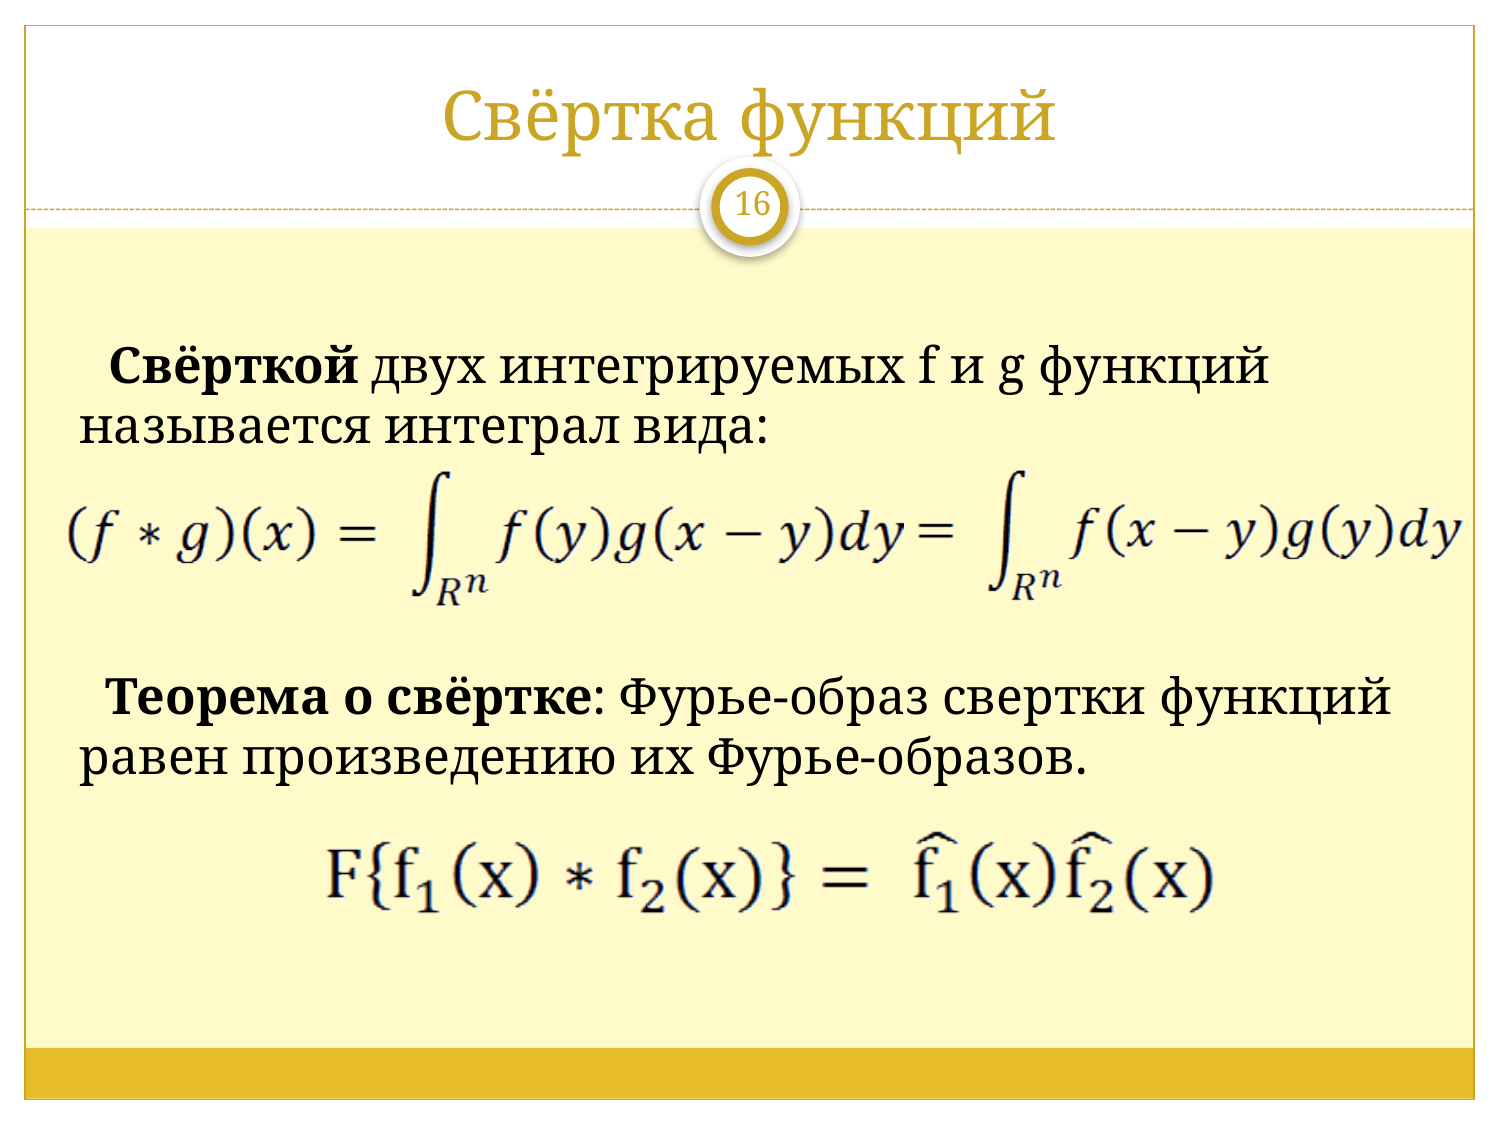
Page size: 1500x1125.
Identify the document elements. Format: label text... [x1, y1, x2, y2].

text_box Свёрткой двух интегрируемых f и g функций называется интеграл вида: [64, 326, 1424, 446]
slide_number 16 [715, 168, 791, 241]
text_box [791, 185, 1500, 223]
picture [64, 444, 904, 619]
picture [915, 444, 1463, 613]
text_box Теорема о свёртке: Фурье-образ свертки функций равен произведению их Фурье-образов. [64, 656, 1459, 912]
title Свёртка функций [49, 75, 1450, 140]
picture [324, 822, 1219, 929]
text_box [0, 0, 1500, 75]
title Свёртка функций [49, 141, 1450, 162]
text_box [0, 223, 1500, 299]
text_box [0, 185, 715, 223]
